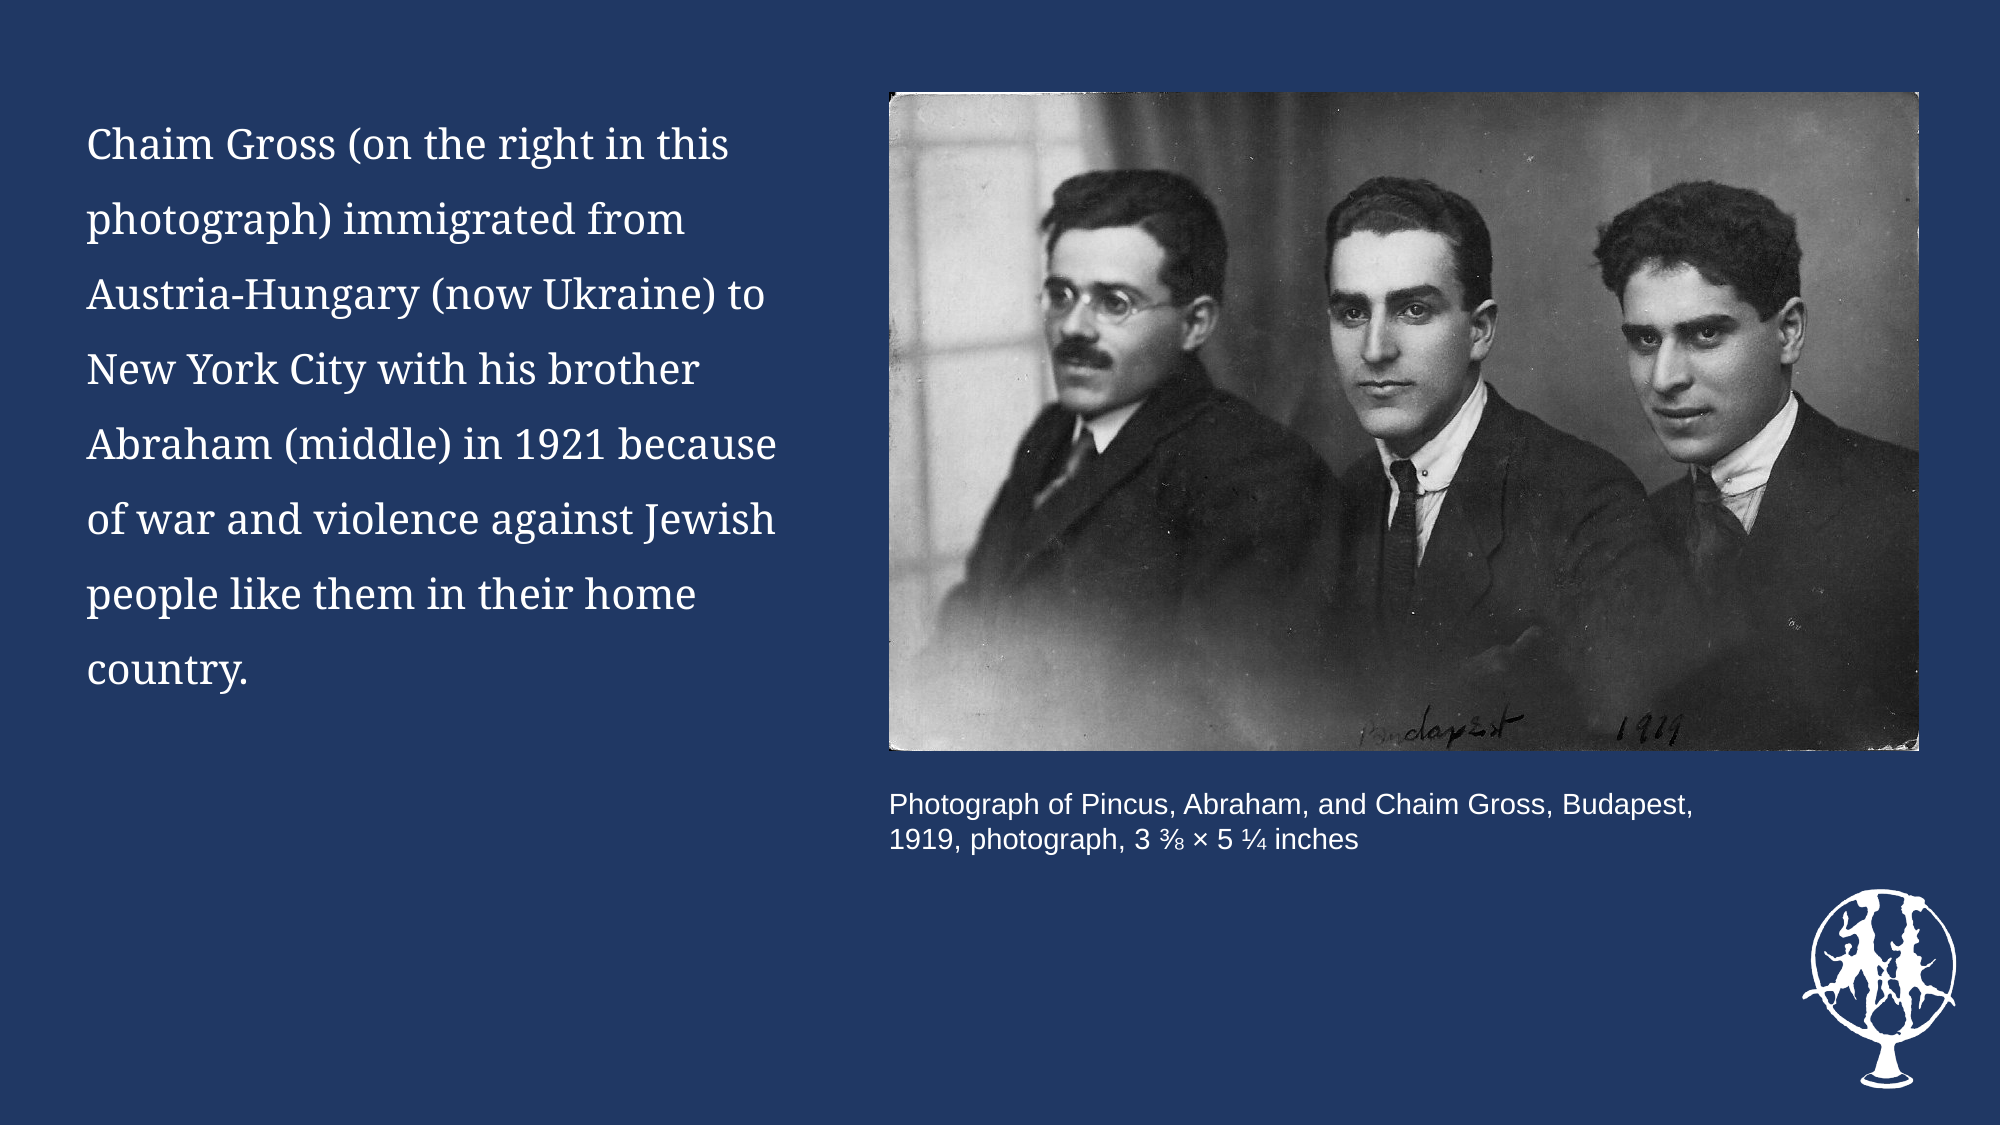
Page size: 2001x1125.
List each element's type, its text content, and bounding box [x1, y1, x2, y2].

picture [889, 92, 1920, 751]
title Chaim Gross (on the right in this photograph) immigrated from Austria-Hungary (now Ukraine) to New York City with his brother Abraham (middle) in 1921 because of war and violence against Jewish people like them in their home country. [85, 91, 812, 1058]
picture [1791, 880, 1975, 1099]
text_box Photograph of Pincus, Abraham, and Chaim Gross, Budapest, 1919, photograph, 3 ⅜ × 5 ¼ inches [888, 758, 1714, 856]
